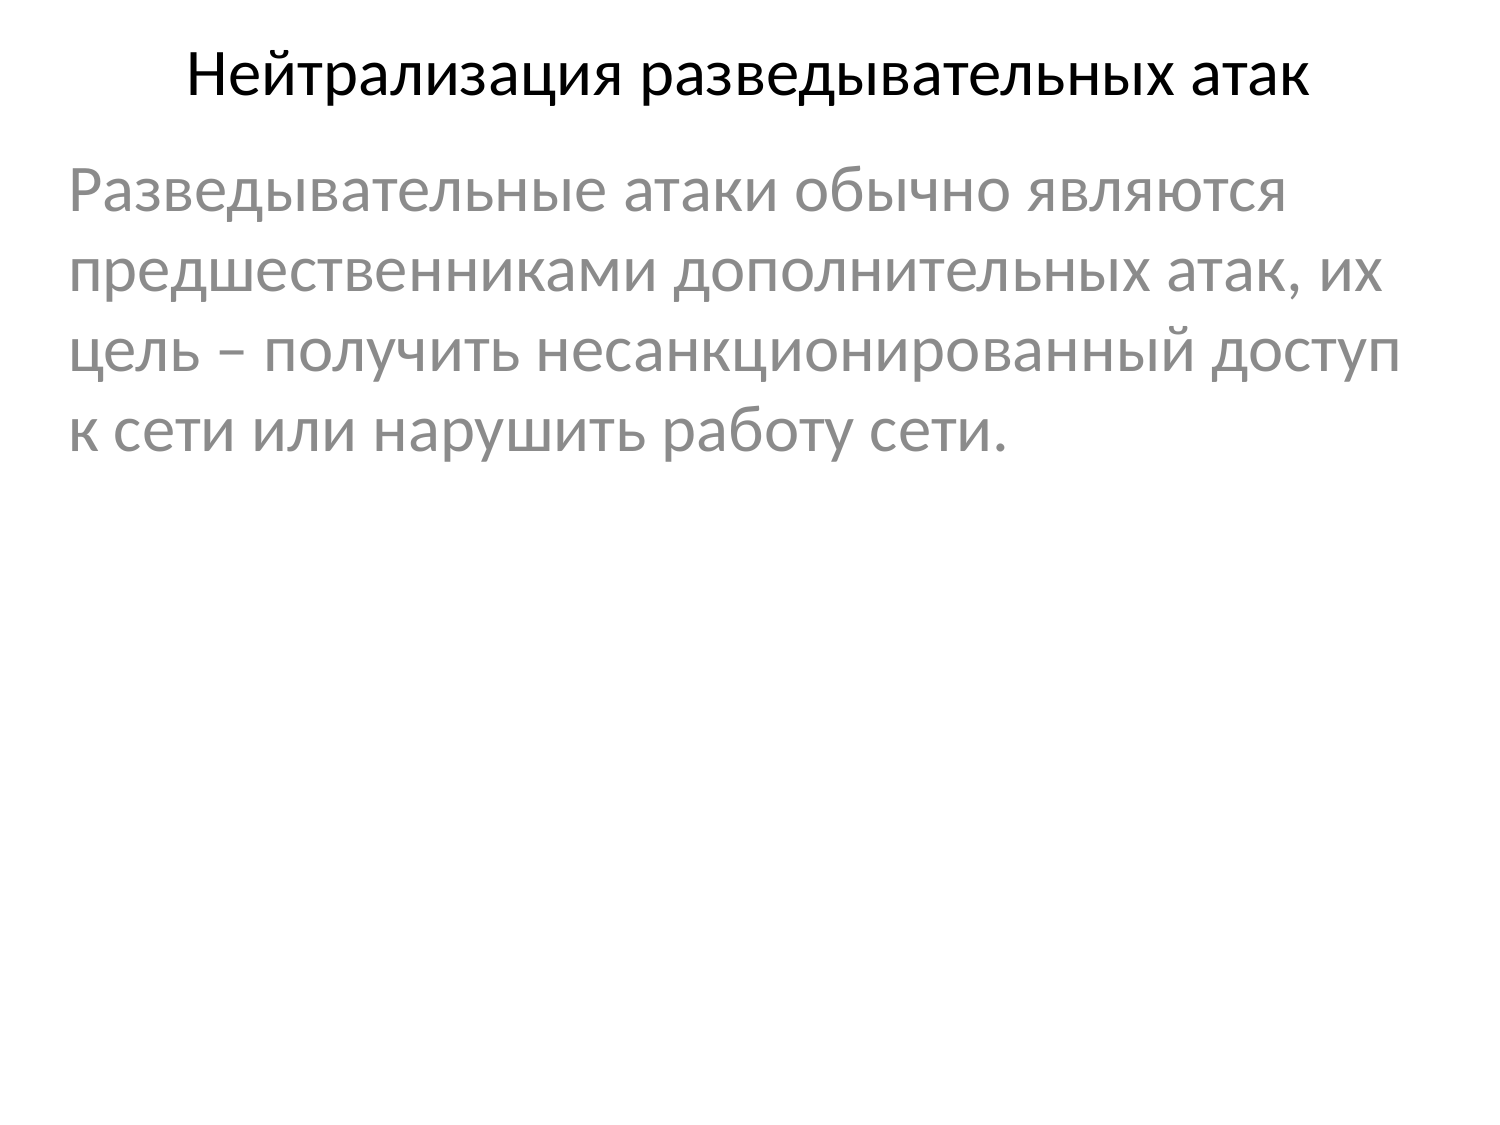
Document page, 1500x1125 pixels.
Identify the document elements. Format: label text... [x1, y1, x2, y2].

subtitle Разведывательные атаки обычно являются предшественниками дополнительных атак, их цель – получить несанкционированный доступ к сети или нарушить работу сети. [53, 137, 1447, 1083]
title Нейтрализация разведывательных атак [0, 0, 1500, 138]
